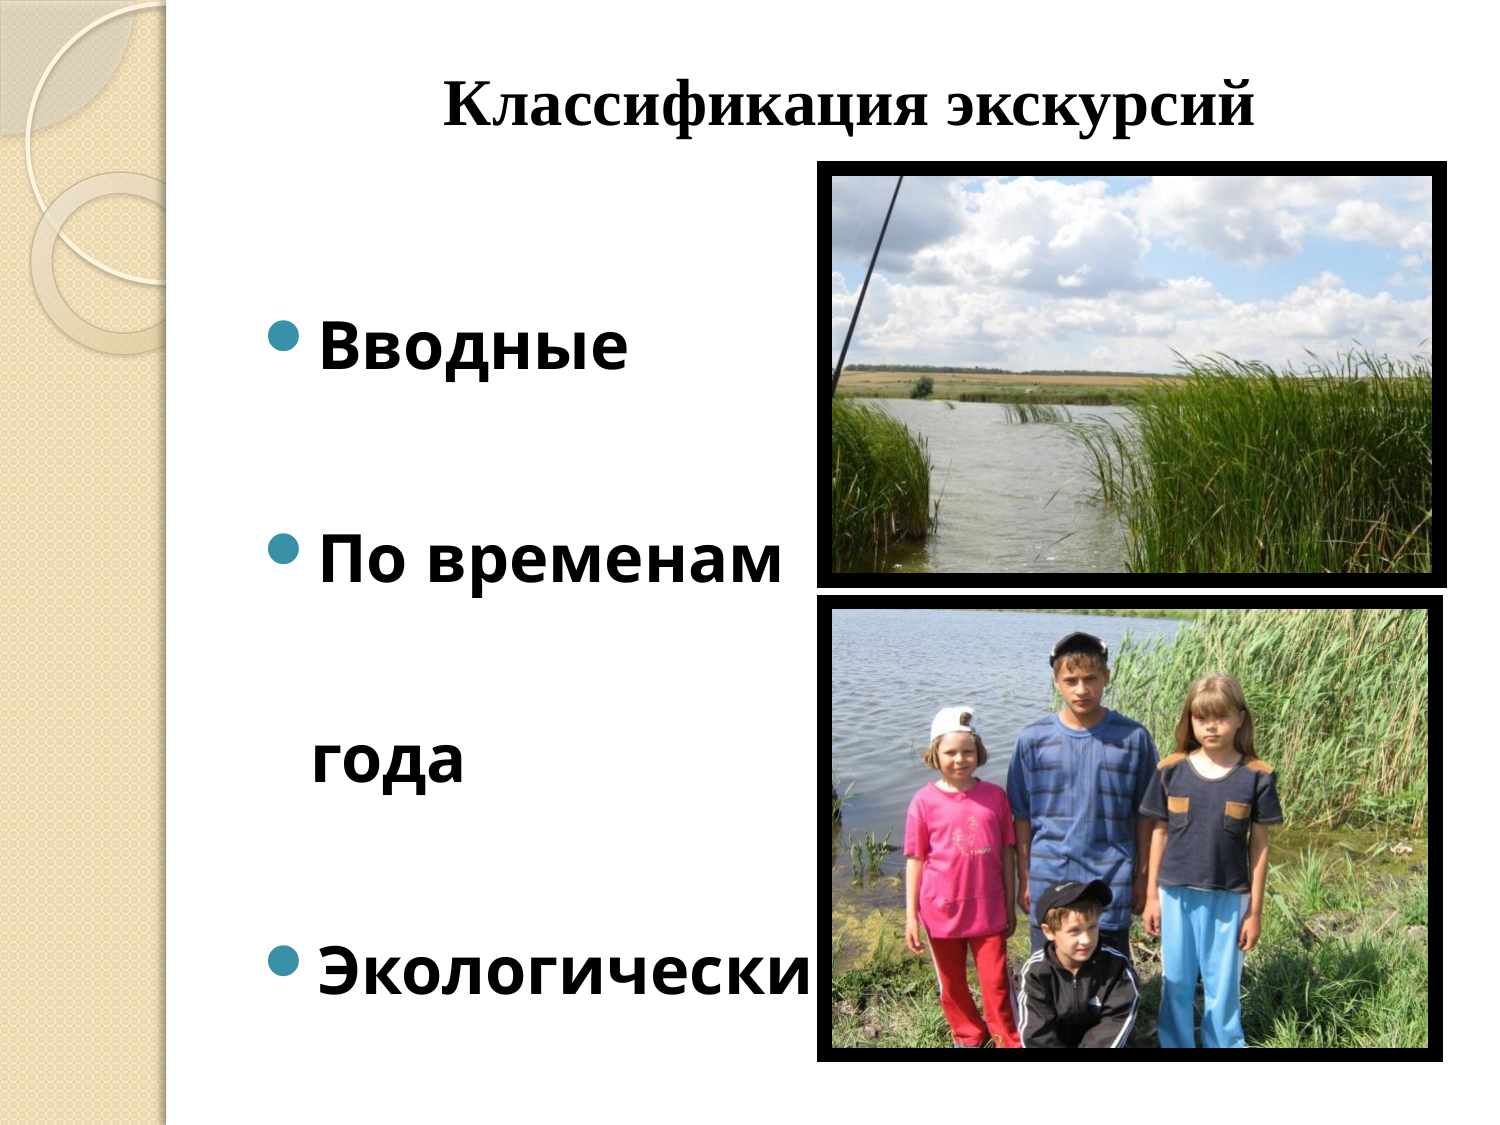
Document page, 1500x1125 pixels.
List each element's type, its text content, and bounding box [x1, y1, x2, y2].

title Классификация экскурсий [235, 45, 1466, 233]
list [831, 175, 1433, 574]
list Вводные По временам года Экологические Заключительные [235, 175, 836, 891]
picture [831, 609, 1429, 1049]
